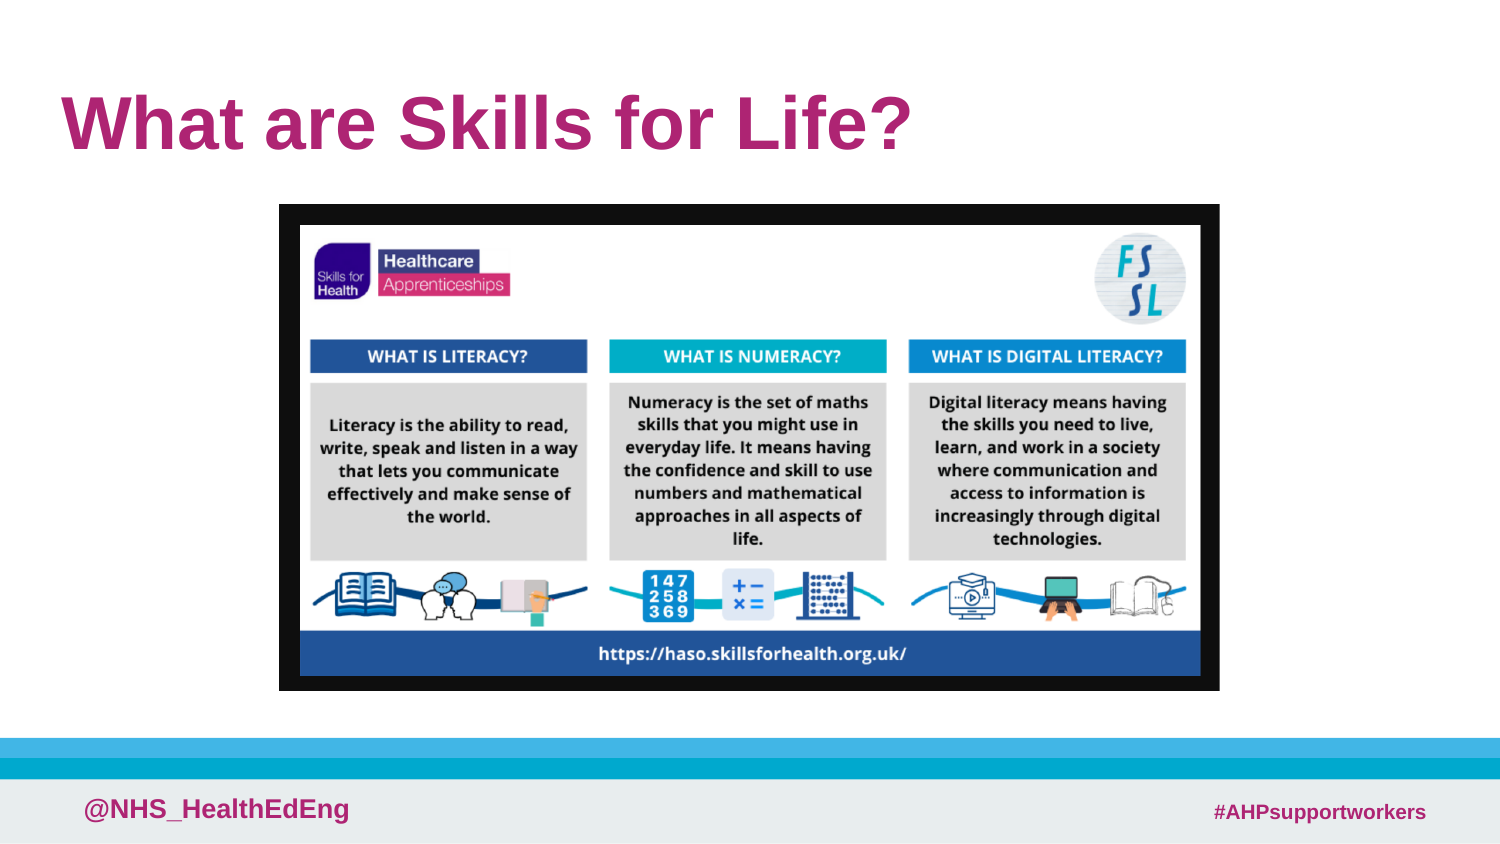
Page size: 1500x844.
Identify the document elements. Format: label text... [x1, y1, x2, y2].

picture [279, 204, 1220, 691]
text_box #AHPsupportworkers [1193, 791, 1486, 832]
title What are Skills for Life? [45, 43, 1340, 207]
